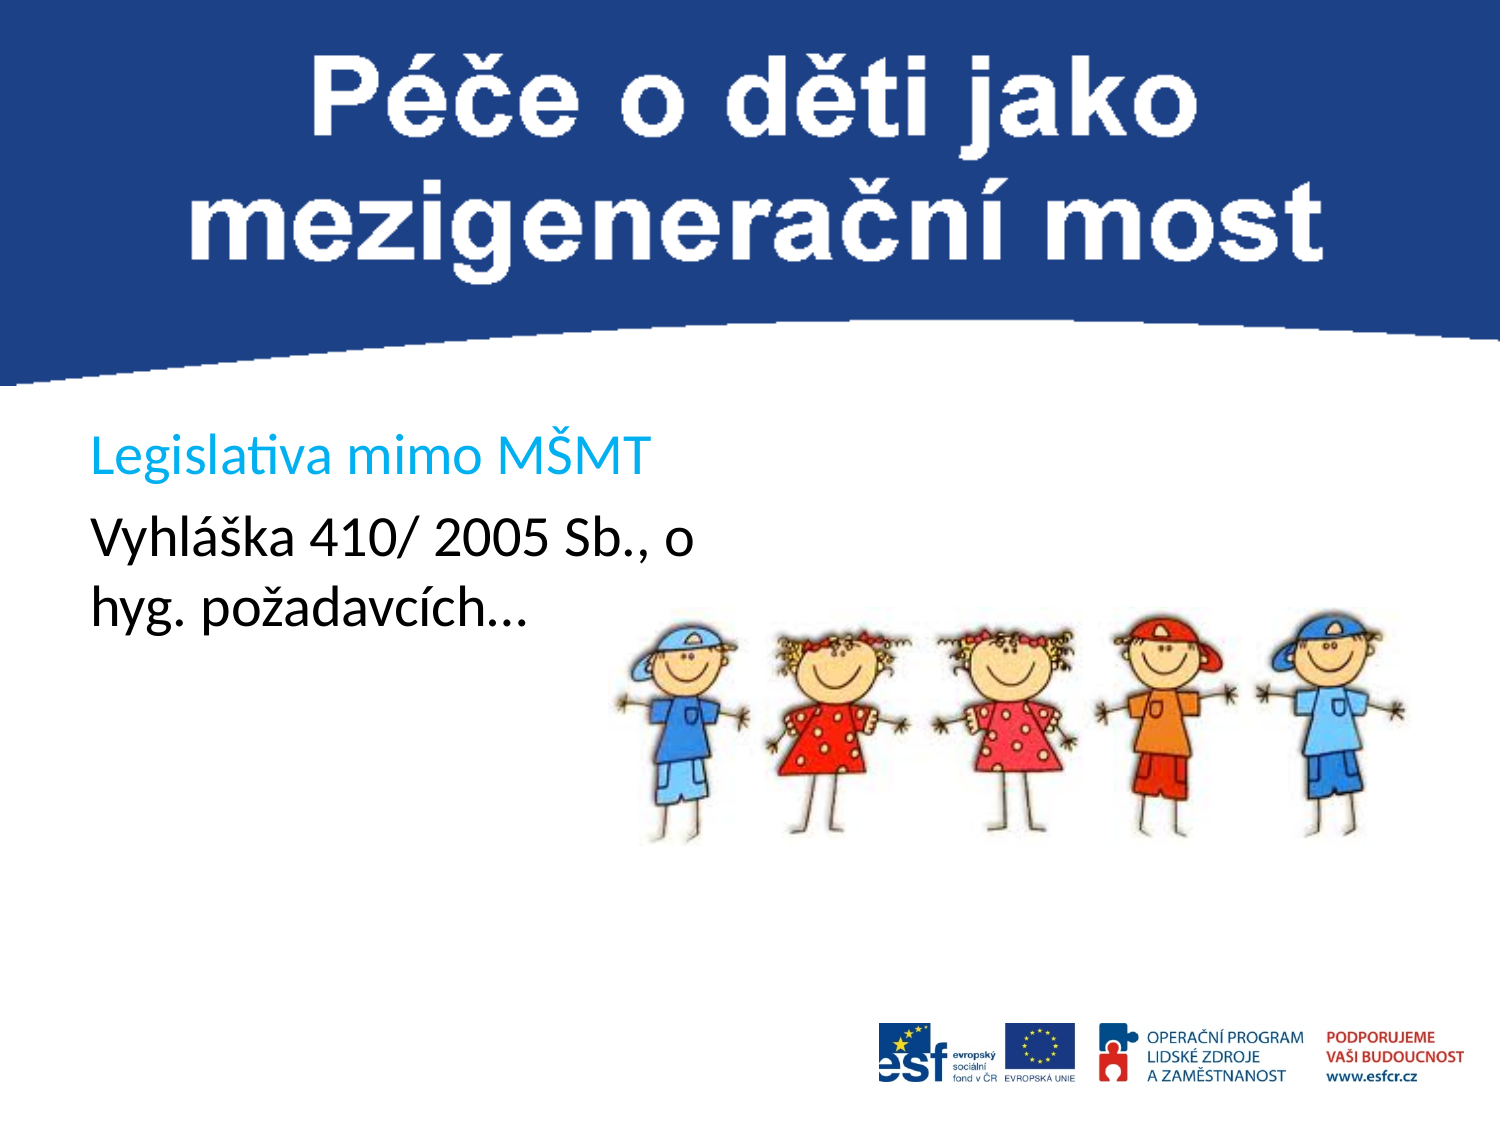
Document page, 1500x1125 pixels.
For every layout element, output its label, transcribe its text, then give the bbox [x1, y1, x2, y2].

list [607, 607, 1412, 847]
picture [879, 1022, 1465, 1083]
list Legislativa mimo MŠMT Vyhláška 410/ 2005 Sb., o hyg. požadavcích… [75, 408, 738, 1005]
picture [0, 0, 1500, 386]
